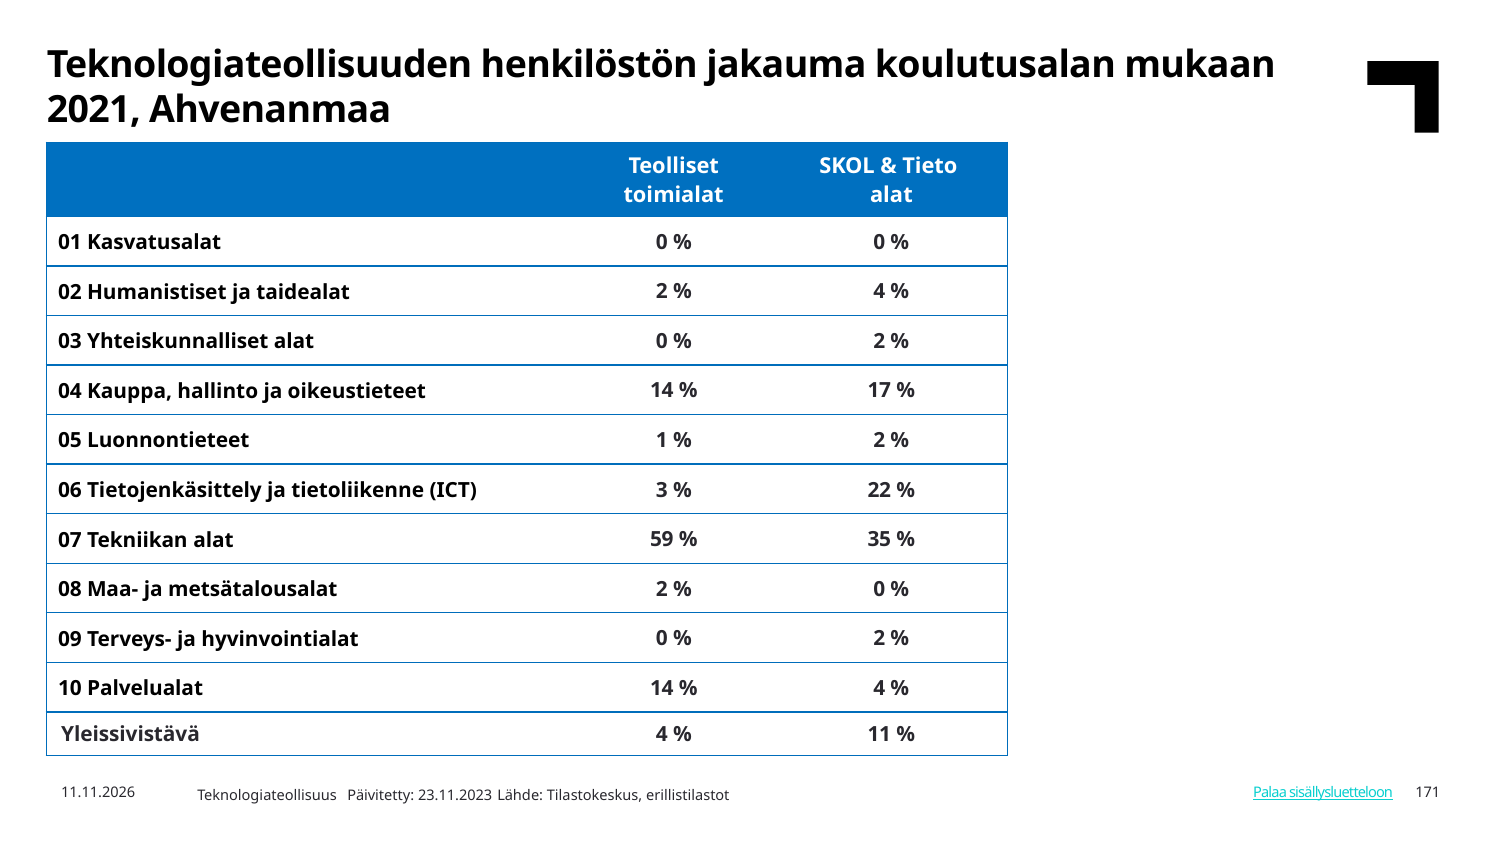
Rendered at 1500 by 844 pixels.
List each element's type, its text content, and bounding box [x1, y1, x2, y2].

table_cell 4 % [775, 267, 1007, 315]
list Teknologiateollisuuden henkilöstön jakauma koulutusalan mukaan 2021, Ahvenanmaa [29, 32, 1348, 110]
table_cell 35 % [775, 514, 1007, 563]
table_cell 0 % [573, 316, 775, 364]
slide_number 171 [1313, 775, 1456, 803]
table_cell 2 % [775, 415, 1007, 463]
table_cell Yleissivistävä [47, 713, 573, 755]
table_cell 04 Kauppa, hallinto ja oikeustieteet [47, 366, 573, 414]
table_cell 4 % [775, 663, 1007, 711]
table_cell 22 % [775, 465, 1007, 513]
table_cell 11 % [775, 713, 1007, 755]
table_cell 4 % [573, 713, 775, 755]
table_cell 1 % [573, 415, 775, 463]
table_header SKOL & Tieto alat [775, 143, 1007, 216]
table_cell 14 % [573, 366, 775, 414]
table_cell 2 % [775, 316, 1007, 364]
table_cell 09 Terveys- ja hyvinvointialat [47, 613, 573, 662]
table_cell 2 % [573, 267, 775, 315]
table_cell 02 Humanistiset ja taidealat [47, 267, 573, 315]
table_cell 17 % [775, 366, 1007, 414]
table_cell 14 % [573, 663, 775, 711]
table_cell 08 Maa- ja metsätalousalat [47, 564, 573, 612]
table_cell 0 % [573, 613, 775, 662]
table_header [47, 143, 573, 216]
table_cell 05 Luonnontieteet [47, 415, 573, 463]
table_header Teolliset toimialat [573, 143, 775, 216]
text_box Palaa sisällysluetteloon [1247, 777, 1431, 809]
table_cell 0 % [775, 564, 1007, 612]
table_cell 10 Palvelualat [47, 663, 573, 711]
table_cell 06 Tietojenkäsittely ja tietoliikenne (ICT) [47, 465, 573, 513]
footer Teknologiateollisuus Päivitetty: 23.11.2023 Lähde: Tilastokeskus, erillistilastot [182, 777, 967, 805]
table_cell 2 % [775, 613, 1007, 662]
table_cell 2 % [573, 564, 775, 612]
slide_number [46, 775, 197, 803]
table_cell 01 Kasvatusalat [47, 217, 573, 265]
table_cell 59 % [573, 514, 775, 563]
table_cell 0 % [775, 217, 1007, 265]
table_cell 07 Tekniikan alat [47, 514, 573, 563]
table_cell 03 Yhteiskunnalliset alat [47, 316, 573, 364]
table_cell 3 % [573, 465, 775, 513]
table_cell 0 % [573, 217, 775, 265]
